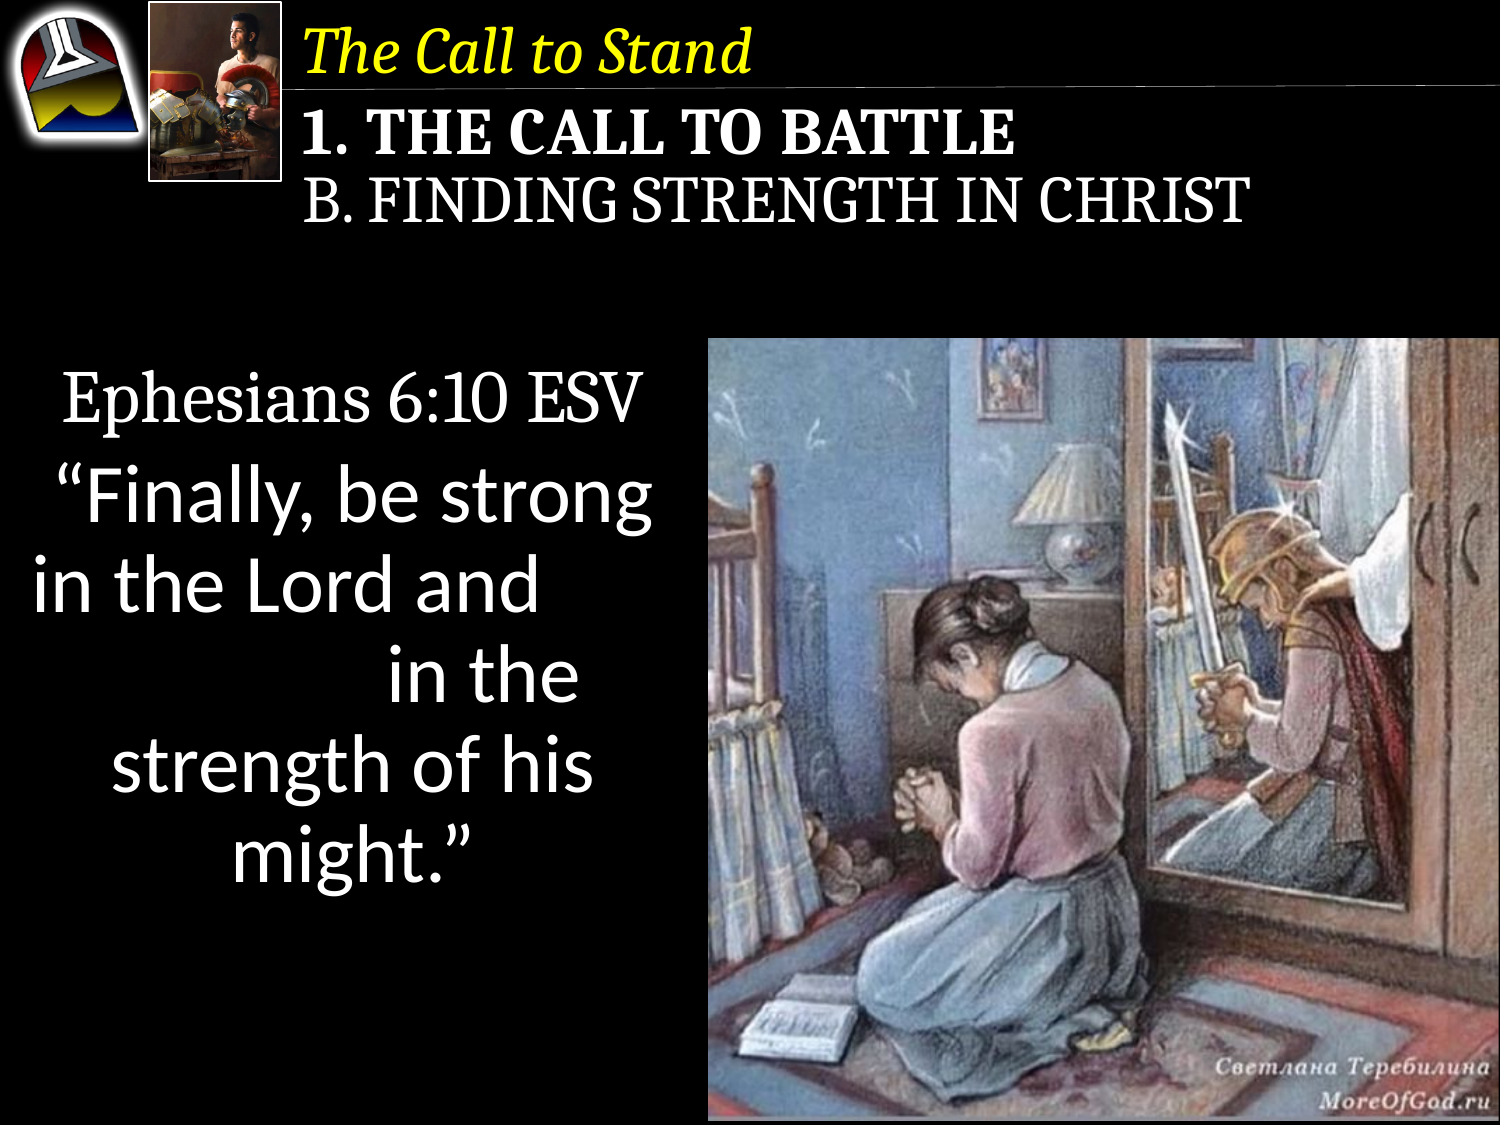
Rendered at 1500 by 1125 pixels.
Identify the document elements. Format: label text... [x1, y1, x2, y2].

text_box Ephesians 6:10 esv “Finally, be strong in the Lord and in the strength of his might.” [11, 349, 680, 909]
text_box The Call to Stand 1. The Call to Battle b. Finding Strength in Christ [282, 0, 1499, 243]
picture [150, 3, 280, 180]
picture [707, 337, 1499, 1122]
picture [0, 0, 160, 154]
